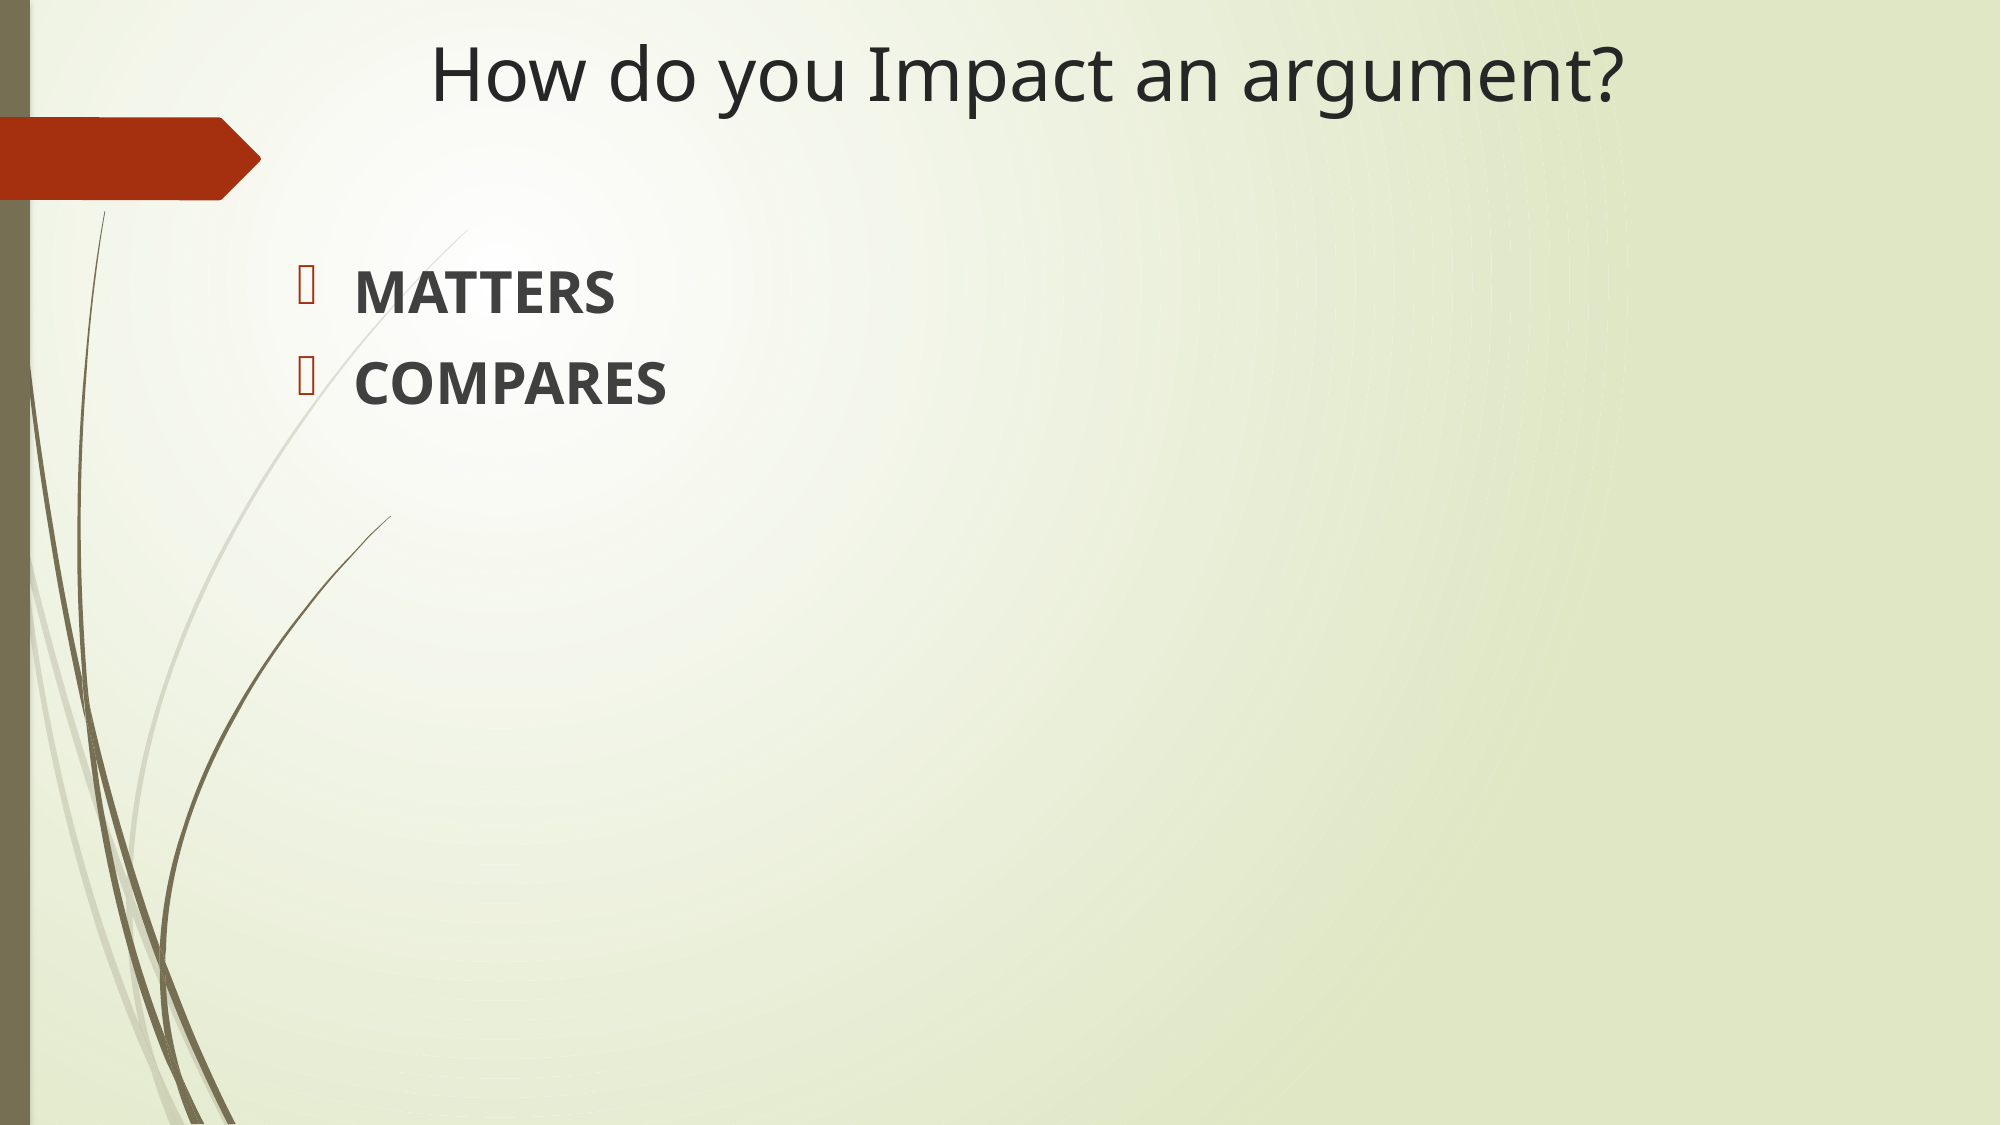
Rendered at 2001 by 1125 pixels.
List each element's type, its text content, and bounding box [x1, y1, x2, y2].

title How do you Impact an argument? [414, 18, 1877, 157]
list MATTERS COMPARES [281, 157, 1898, 1098]
